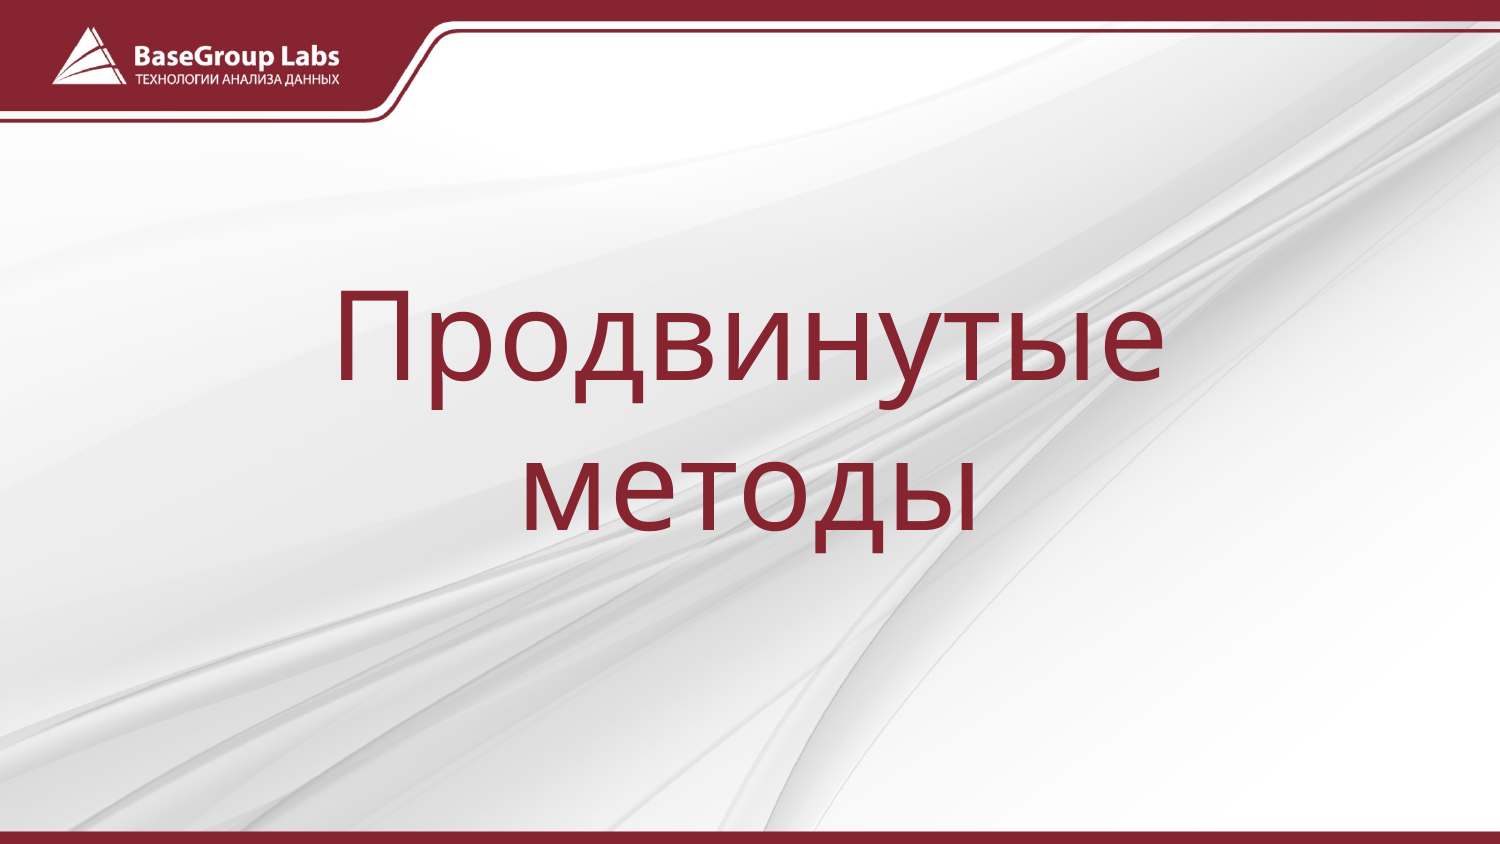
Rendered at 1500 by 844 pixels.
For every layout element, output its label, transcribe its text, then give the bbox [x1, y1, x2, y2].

picture [0, 0, 1500, 844]
list Продвинутые методы [88, 258, 1412, 552]
